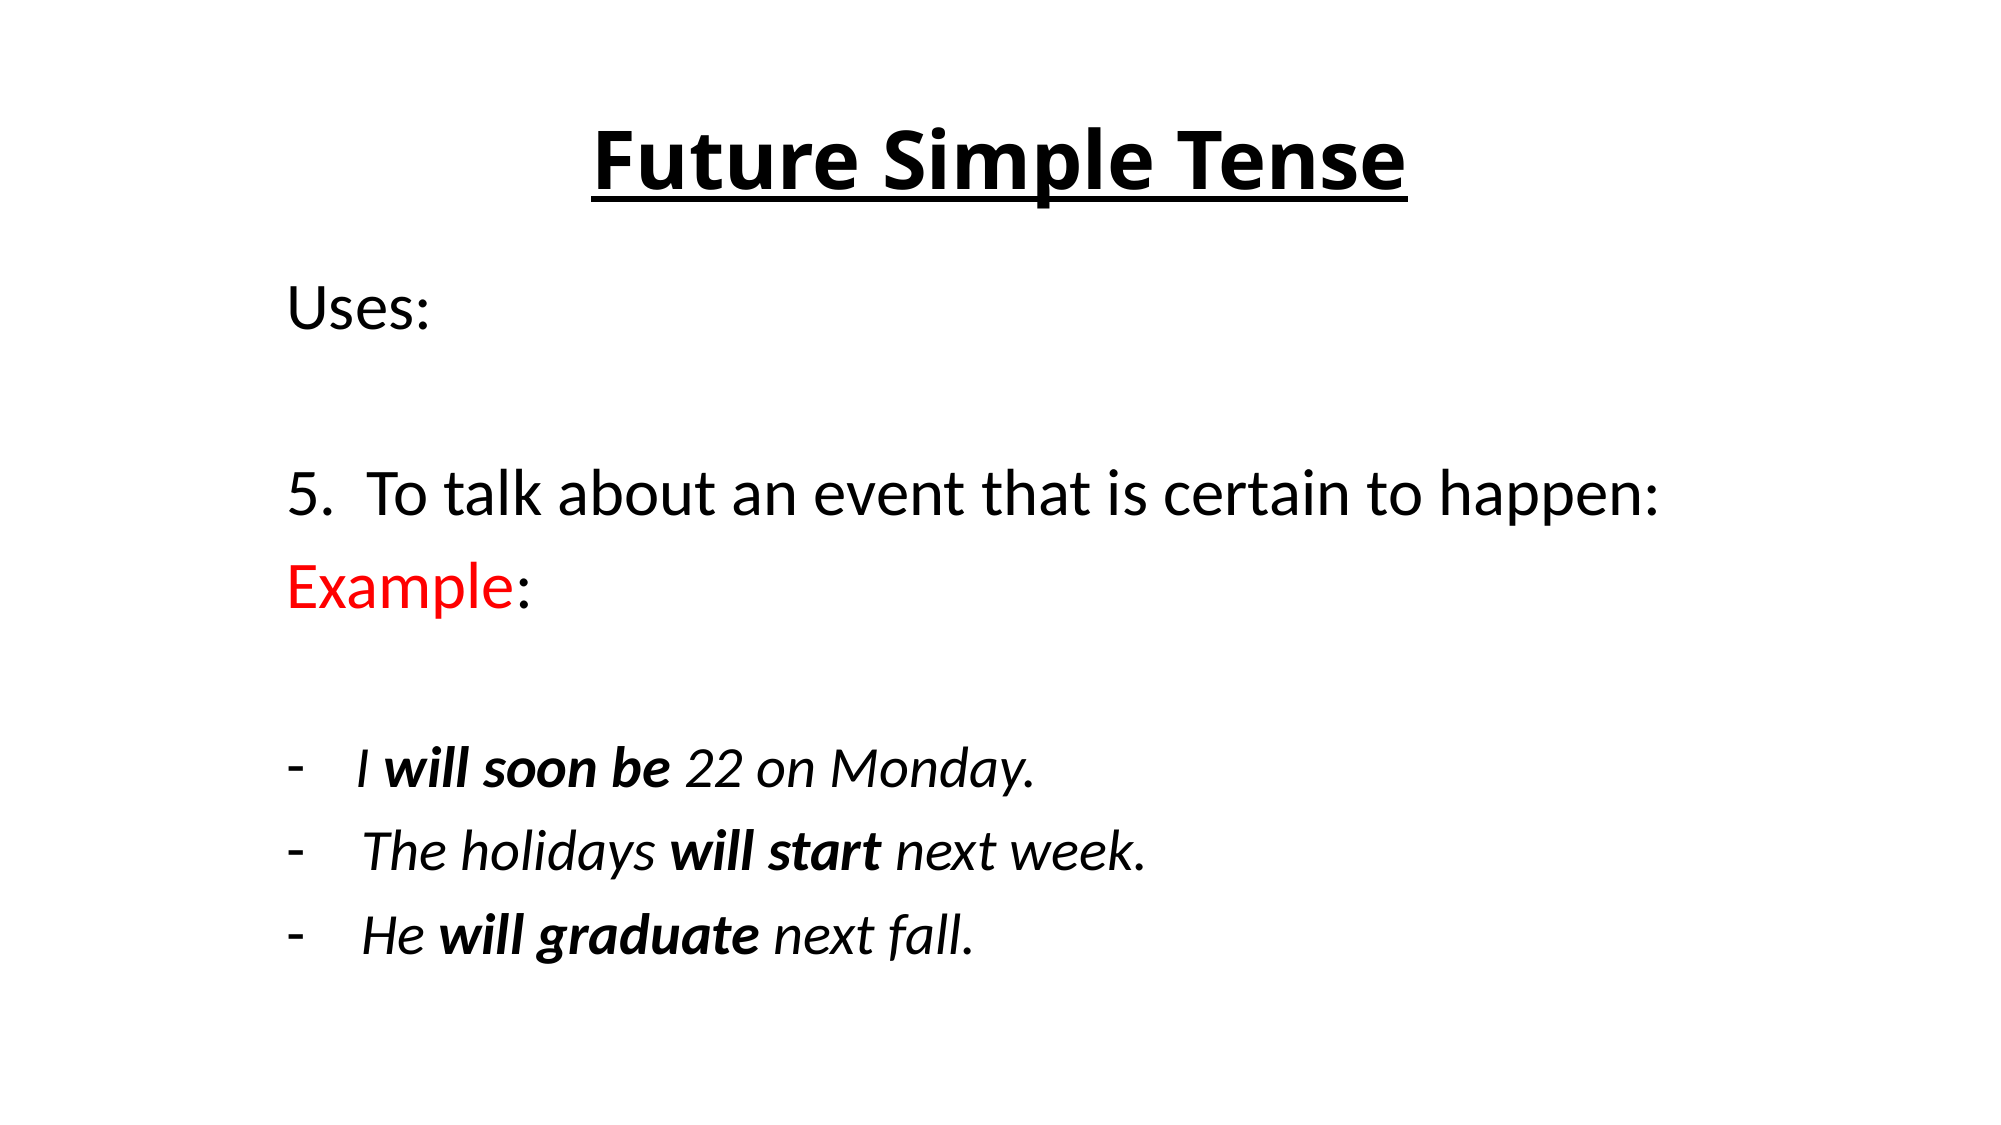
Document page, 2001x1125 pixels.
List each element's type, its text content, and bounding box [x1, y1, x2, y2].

title Future Simple Tense [249, 112, 1750, 216]
subtitle Uses: 5. To talk about an event that is certain to happen: Example: I will soon be 22 on Monday. The holidays will start next week. He will graduate next fall. [271, 264, 1928, 1036]
